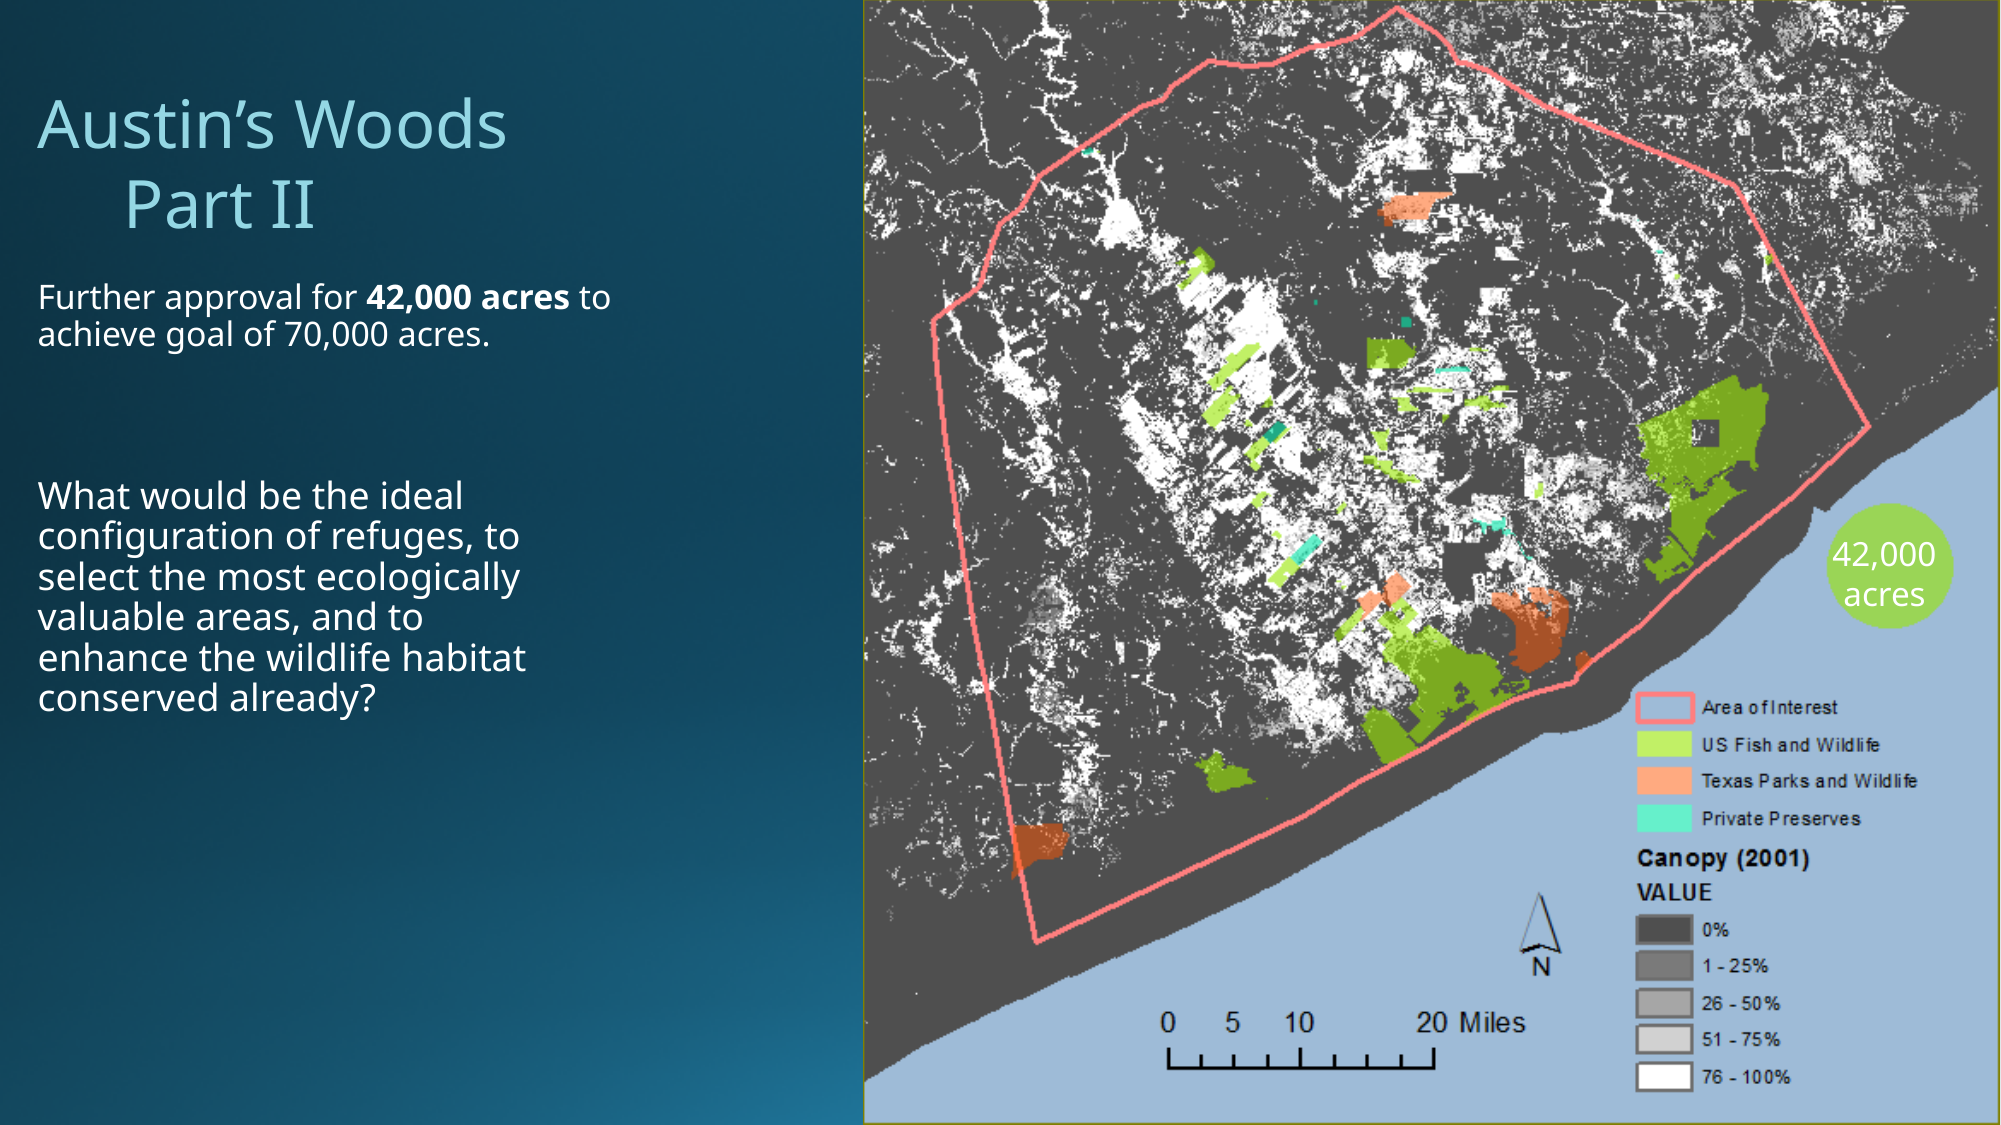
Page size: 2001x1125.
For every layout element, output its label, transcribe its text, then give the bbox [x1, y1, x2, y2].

text_box Further approval for 42,000 acres to achieve goal of 70,000 acres. [22, 273, 644, 363]
picture [0, 0, 2001, 1125]
text_box What would be the ideal configuration of refuges, to select the most ecologically valuable areas, and to enhance the wildlife habitat conserved already? [22, 456, 596, 821]
text_box Austin’s Woods Part II [22, 74, 740, 274]
